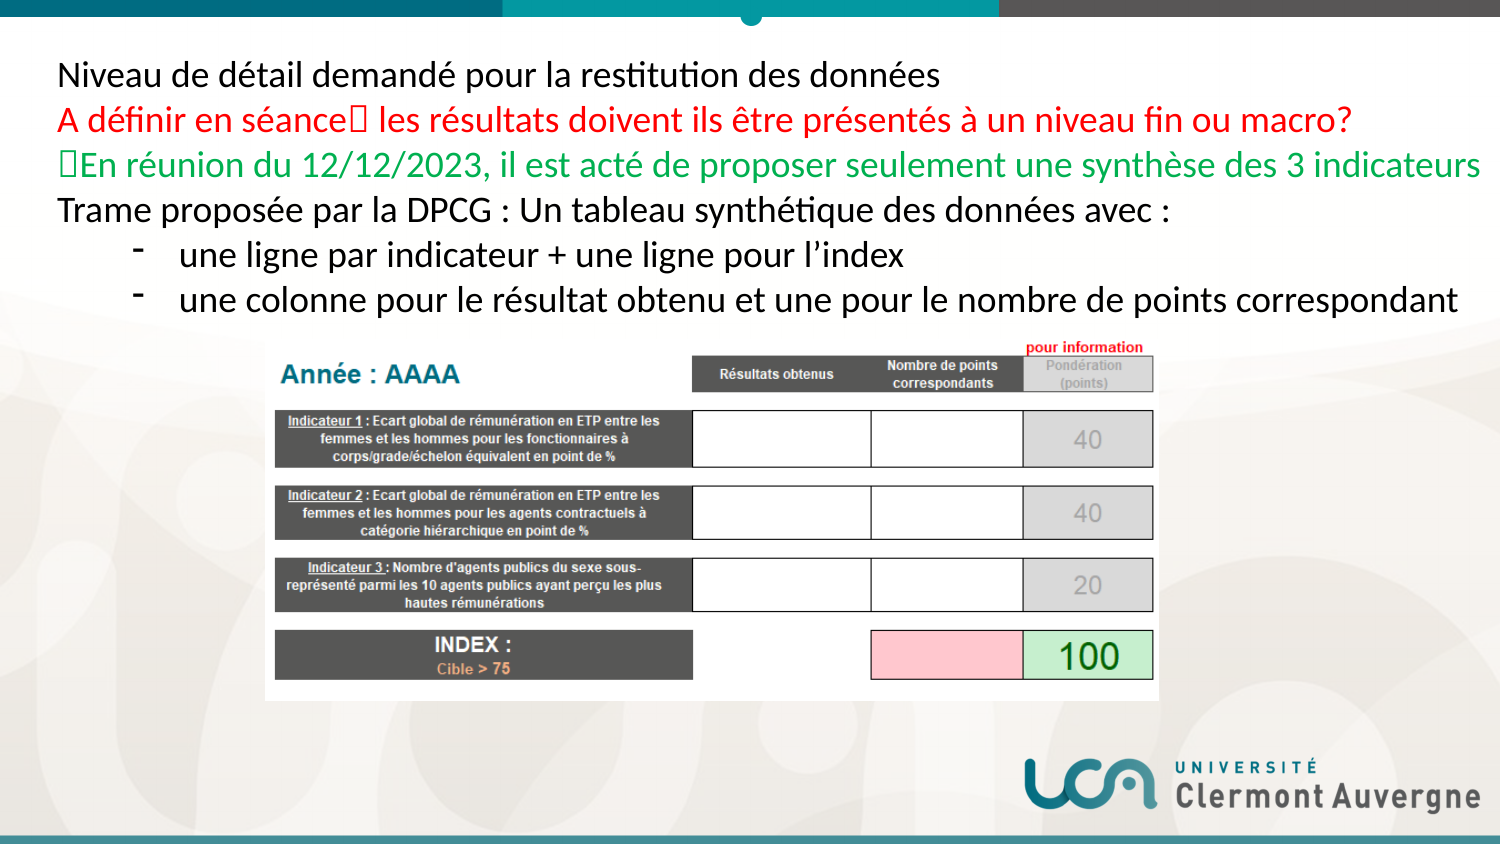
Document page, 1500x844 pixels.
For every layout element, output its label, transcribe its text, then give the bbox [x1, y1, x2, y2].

picture [0, 0, 1500, 844]
text_box Niveau de détail demandé pour la restitution des données A définir en séance les résultats doivent ils être présentés à un niveau fin ou macro? En réunion du 12/12/2023, il est acté de proposer seulement une synthèse des 3 indicateurs Trame proposée par la DPCG : Un tableau synthétique des données avec : une ligne par indicateur + une ligne pour l’index une colonne pour le résultat obtenu et une pour le nombre de points correspondant [42, 42, 1498, 733]
